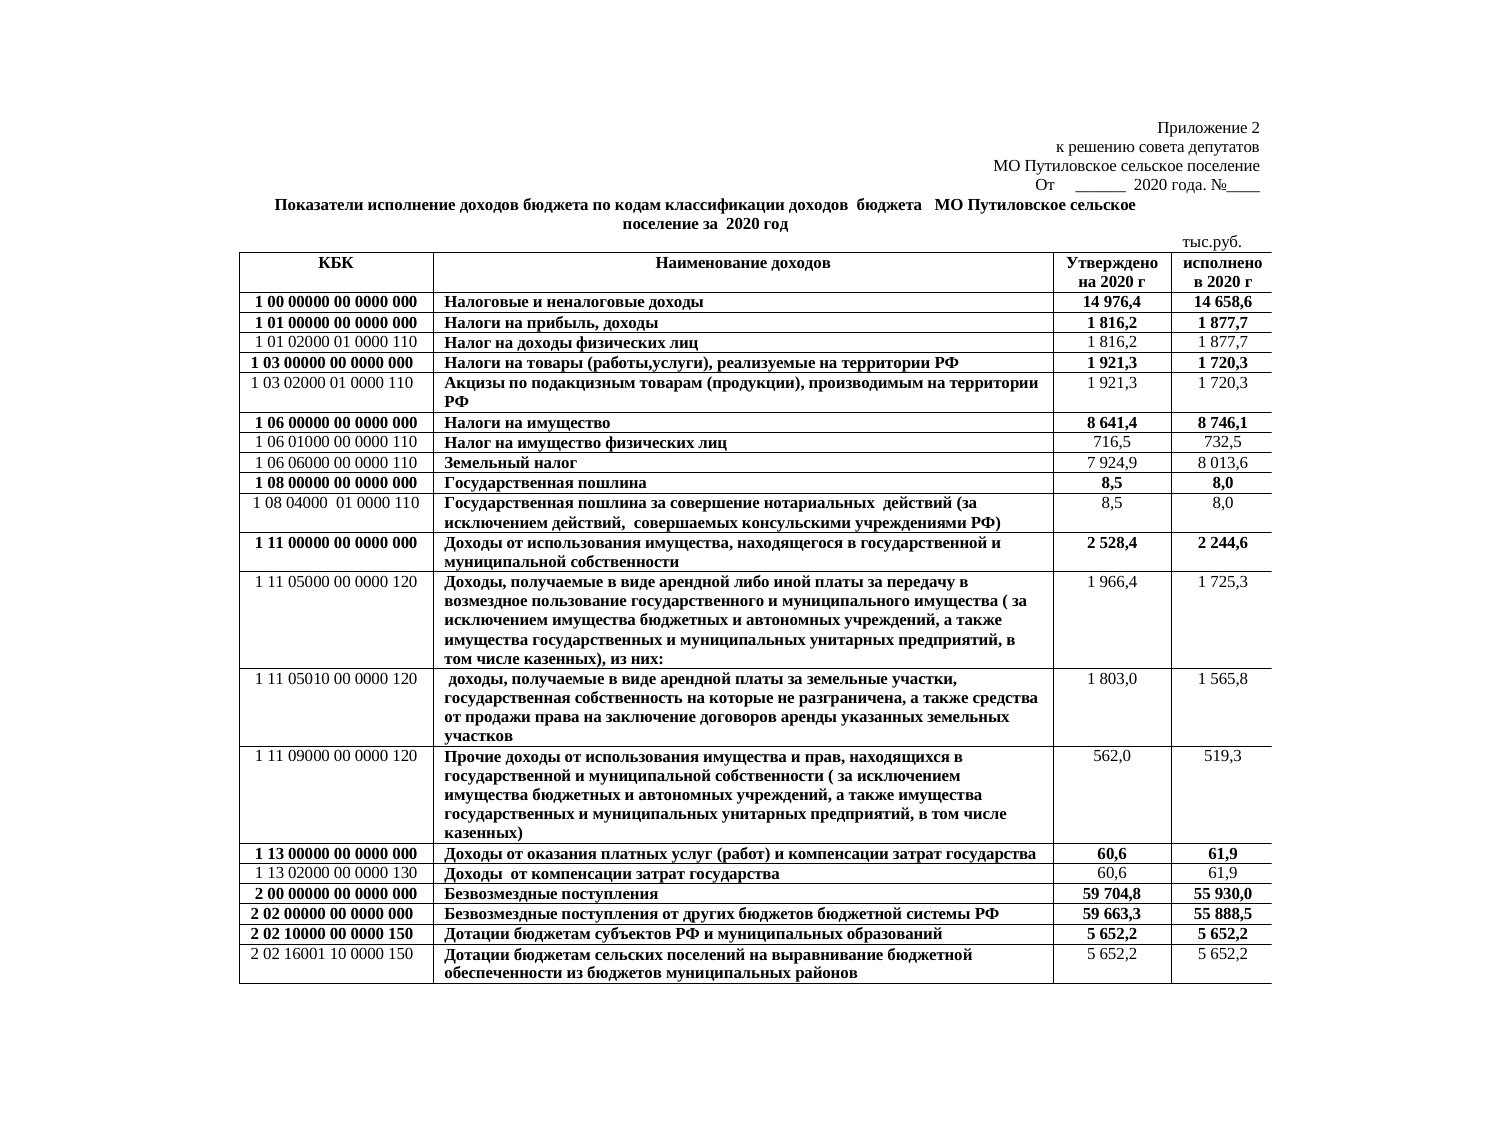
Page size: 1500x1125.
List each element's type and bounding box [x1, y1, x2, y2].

picture [227, 117, 1272, 1008]
